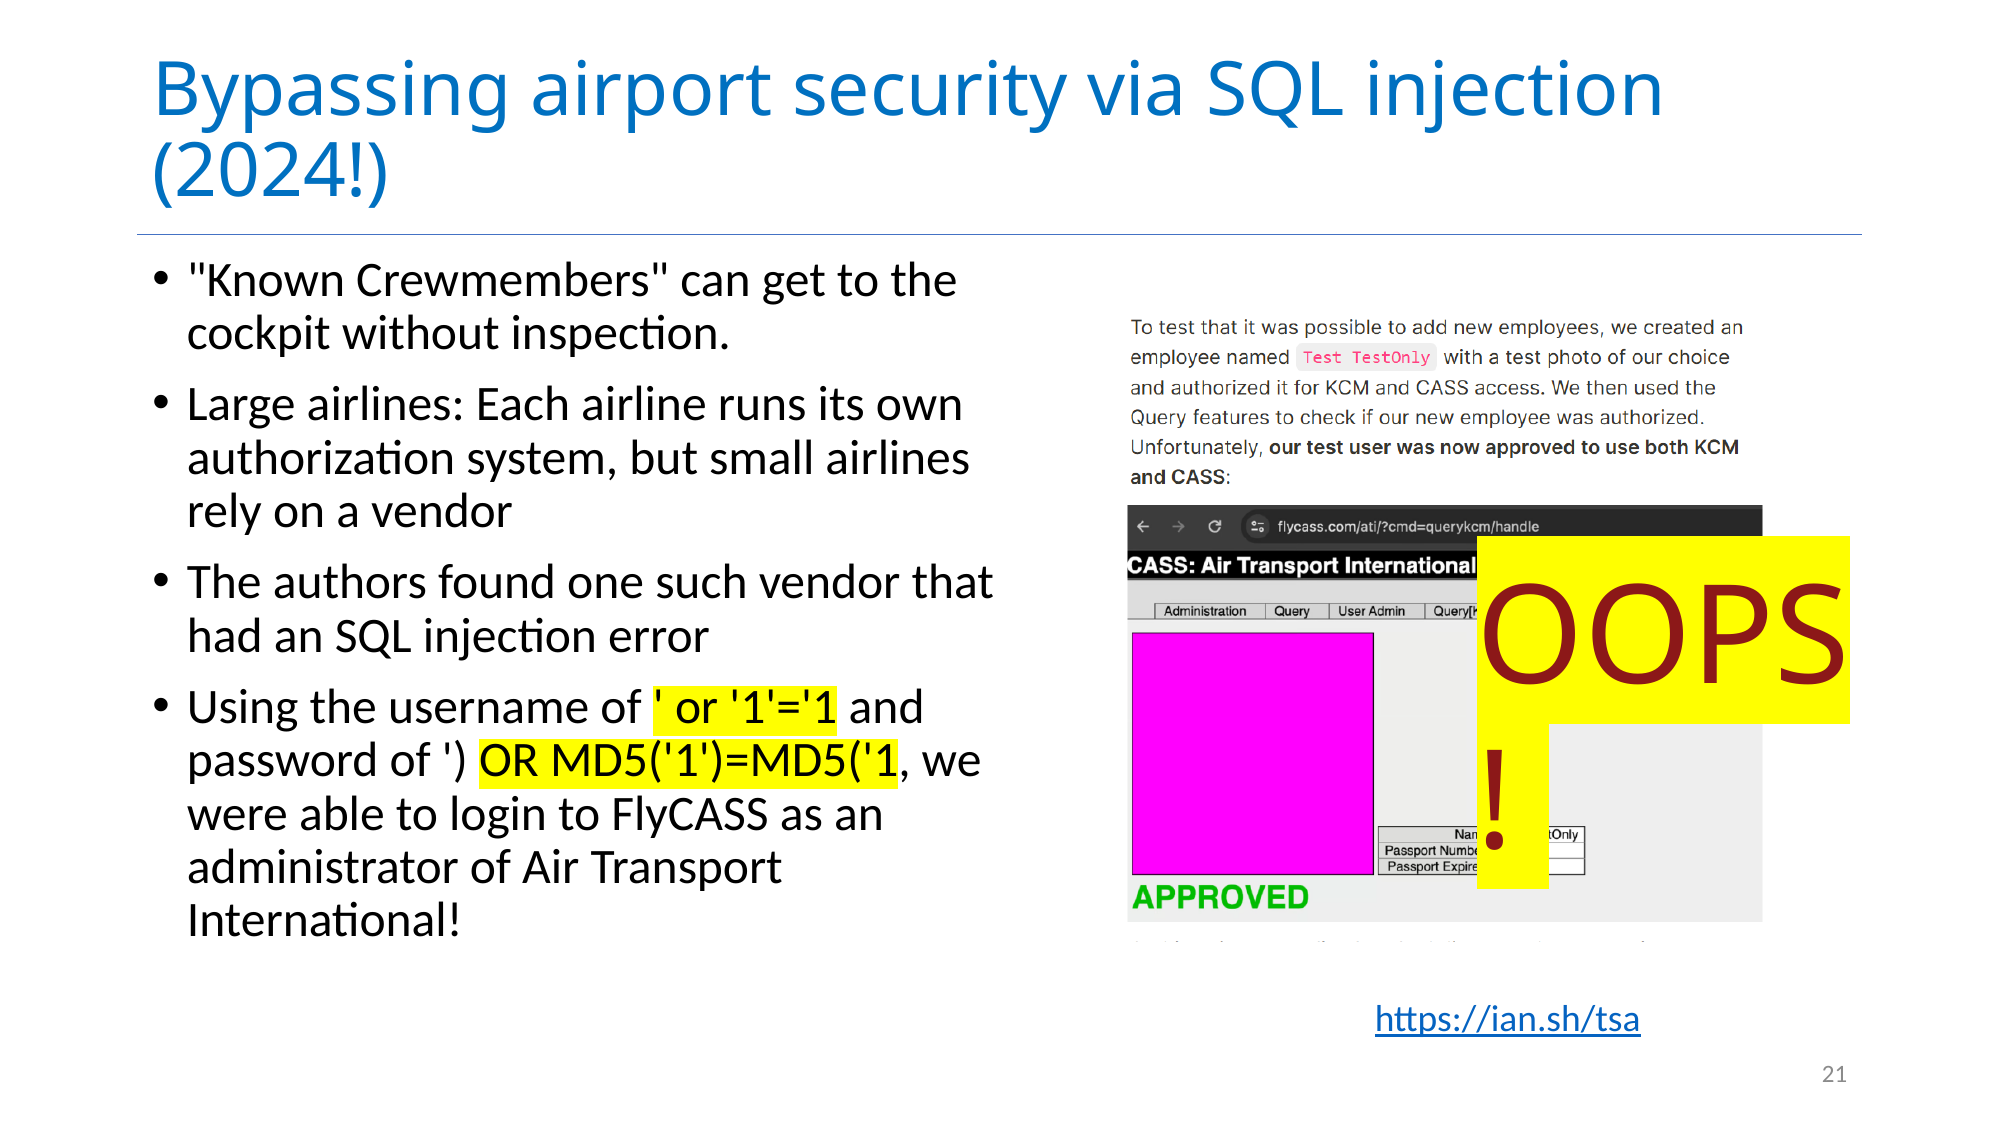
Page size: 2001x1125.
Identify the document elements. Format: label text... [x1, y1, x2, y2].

list "Known Crewmembers" can get to the cockpit without inspection. Large airlines: Each airline runs its own authorization system, but small airlines rely on a vendor The authors found one such vendor that had an SQL injection error Using the username of ' or '1'='1 and password of ') OR MD5('1')=MD5('1, we were able to login to FlyCASS as an administrator of Air Transport International! [137, 246, 1043, 960]
picture [1122, 304, 1810, 943]
slide_number 21 [1412, 1042, 1863, 1103]
title Bypassing airport security via SQL injection (2024!) [137, 3, 1863, 221]
text_box OOPs! [1810, 541, 1891, 881]
text_box https://ian.sh/tsa [1359, 967, 1838, 1067]
